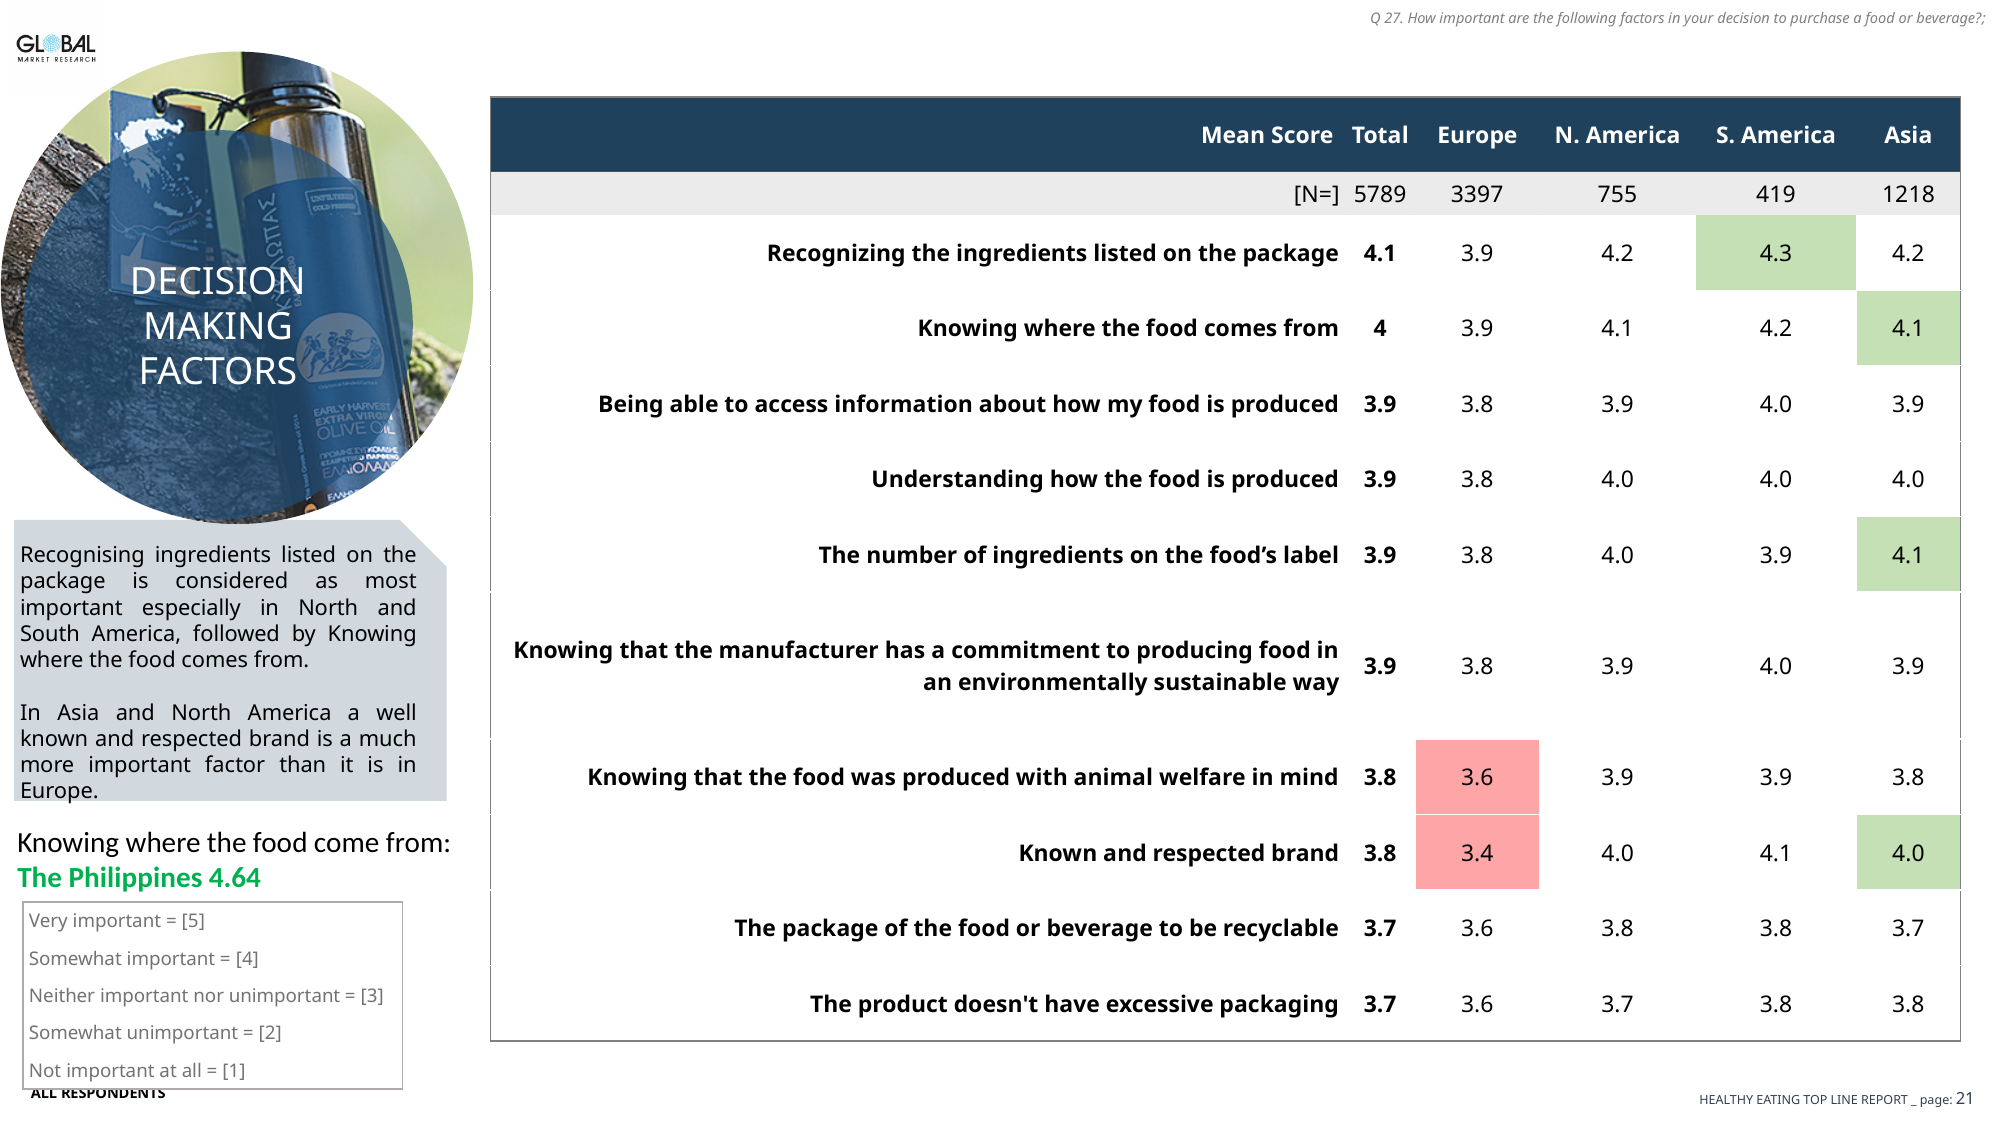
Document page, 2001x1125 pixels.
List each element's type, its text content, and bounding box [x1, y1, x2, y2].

table_cell 4.1 [1346, 215, 1415, 290]
table_cell 3.9 [1346, 366, 1415, 441]
table_cell 4.2 [1857, 215, 1960, 290]
table_cell 4.0 [1696, 442, 1856, 516]
table_cell Being able to access information about how my food is produced [491, 366, 1345, 441]
table_cell 419 [1696, 172, 1857, 215]
table_cell 3.7 [1346, 966, 1415, 1040]
table_cell 4 [1346, 291, 1415, 365]
table_cell Somewhat important = [4] [24, 939, 402, 977]
table_header N. America [1540, 98, 1696, 172]
table_cell 3397 [1415, 172, 1540, 215]
table_cell Knowing that the manufacturer has a commitment to producing food in an environmentally sustainable way [491, 593, 1345, 738]
table_cell 3.8 [1416, 442, 1539, 516]
table_cell 1218 [1857, 172, 1960, 215]
table_cell 3.9 [1540, 593, 1695, 738]
table_cell 3.7 [1857, 891, 1960, 965]
table_cell 3.8 [1857, 740, 1960, 814]
table_header S. America [1696, 98, 1857, 172]
table_cell 4.0 [1857, 815, 1960, 889]
table_cell Recognizing the ingredients listed on the package [491, 215, 1345, 290]
table_cell 3.9 [1857, 593, 1960, 738]
table_cell 4.2 [1540, 215, 1695, 290]
table_cell The package of the food or beverage to be recyclable [491, 891, 1345, 965]
table_cell 3.6 [1416, 891, 1539, 965]
table_cell 3.9 [1416, 291, 1539, 365]
table_header Asia [1857, 98, 1960, 172]
table_cell 3.8 [1696, 966, 1856, 1040]
table_cell 3.9 [1346, 517, 1415, 591]
table_cell 3.7 [1540, 966, 1695, 1040]
table_cell 4.2 [1696, 291, 1856, 365]
text_box Q 27. How important are the following factors in your decision to purchase a food or beverage?; [650, 0, 1992, 37]
text_box Recognising ingredients listed on the package is considered as most important especially in North and South America, followed by Knowing where the food comes from. In Asia and North America a well known and respected brand is a much more important factor than it is in Europe. [14, 519, 447, 801]
text_box DECISION MAKING FACTORS [23, 130, 413, 519]
table_cell 3.4 [1416, 815, 1539, 889]
table_header Mean Score [491, 98, 1345, 172]
table_cell 4.1 [1540, 291, 1695, 365]
table_cell Not important at all = [1] [24, 1051, 402, 1088]
table_cell 3.8 [1416, 593, 1539, 738]
table_cell Neither important nor unimportant = [3] [24, 977, 402, 1014]
table_cell 4.0 [1857, 442, 1960, 516]
table_cell 4.0 [1540, 517, 1695, 591]
table_cell 3.9 [1540, 740, 1695, 814]
table_cell 3.9 [1696, 740, 1856, 814]
table_cell 755 [1540, 172, 1696, 215]
table_cell 3.7 [1346, 891, 1415, 965]
table_cell 4.0 [1696, 366, 1856, 441]
table_cell 3.8 [1416, 366, 1539, 441]
table_cell [Ν=] [491, 172, 1345, 215]
table_cell 4.0 [1696, 593, 1856, 738]
table_cell The product doesn't have excessive packaging [491, 966, 1345, 1040]
text_box [0, 50, 475, 519]
table_cell Known and respected brand [543, 815, 1345, 889]
table_cell 3.9 [1857, 366, 1960, 441]
table_cell 4.0 [1540, 442, 1695, 516]
text_box Knowing where the food come from: The Philippines 4.64 [2, 815, 543, 901]
table_cell Knowing where the food comes from [491, 291, 1345, 365]
table_cell 3.8 [1696, 891, 1856, 965]
table_cell 3.6 [1416, 966, 1539, 1040]
table_cell Understanding how the food is produced [491, 442, 1345, 516]
table_cell 5789 [1345, 172, 1415, 215]
table_header Europe [1415, 98, 1540, 172]
table_cell Somewhat unimportant = [2] [24, 1014, 402, 1051]
table_header Very important = [5] [24, 903, 402, 939]
table_cell Knowing that the food was produced with animal welfare in mind [491, 740, 1345, 814]
table_cell 3.8 [1346, 740, 1415, 814]
table_cell 4.1 [1857, 517, 1960, 591]
table_cell 3.8 [1416, 517, 1539, 591]
table_cell 4.1 [1696, 815, 1856, 889]
table_cell 3.8 [1857, 966, 1960, 1040]
table_cell 4.0 [1540, 815, 1695, 889]
table_header Total [1345, 98, 1415, 172]
table_cell 3.9 [1346, 593, 1415, 738]
table_cell 3.8 [1346, 815, 1415, 889]
table_cell 3.9 [1696, 517, 1856, 591]
picture [7, 0, 105, 98]
table_cell The number of ingredients on the food’s label [491, 517, 1345, 591]
table_cell 4.3 [1696, 215, 1856, 290]
table_cell 3.6 [1416, 740, 1539, 814]
text_box HEALTHY EATING TOP LINE REPORT _ page: 21 [1671, 1074, 1975, 1125]
table_cell 3.9 [1416, 215, 1539, 290]
table_cell 4.1 [1857, 291, 1960, 365]
text_box ALL RESPONDENTS [24, 1090, 318, 1119]
table_cell 3.9 [1346, 442, 1415, 516]
table_cell 3.9 [1540, 366, 1695, 441]
table_cell 3.8 [1540, 891, 1695, 965]
